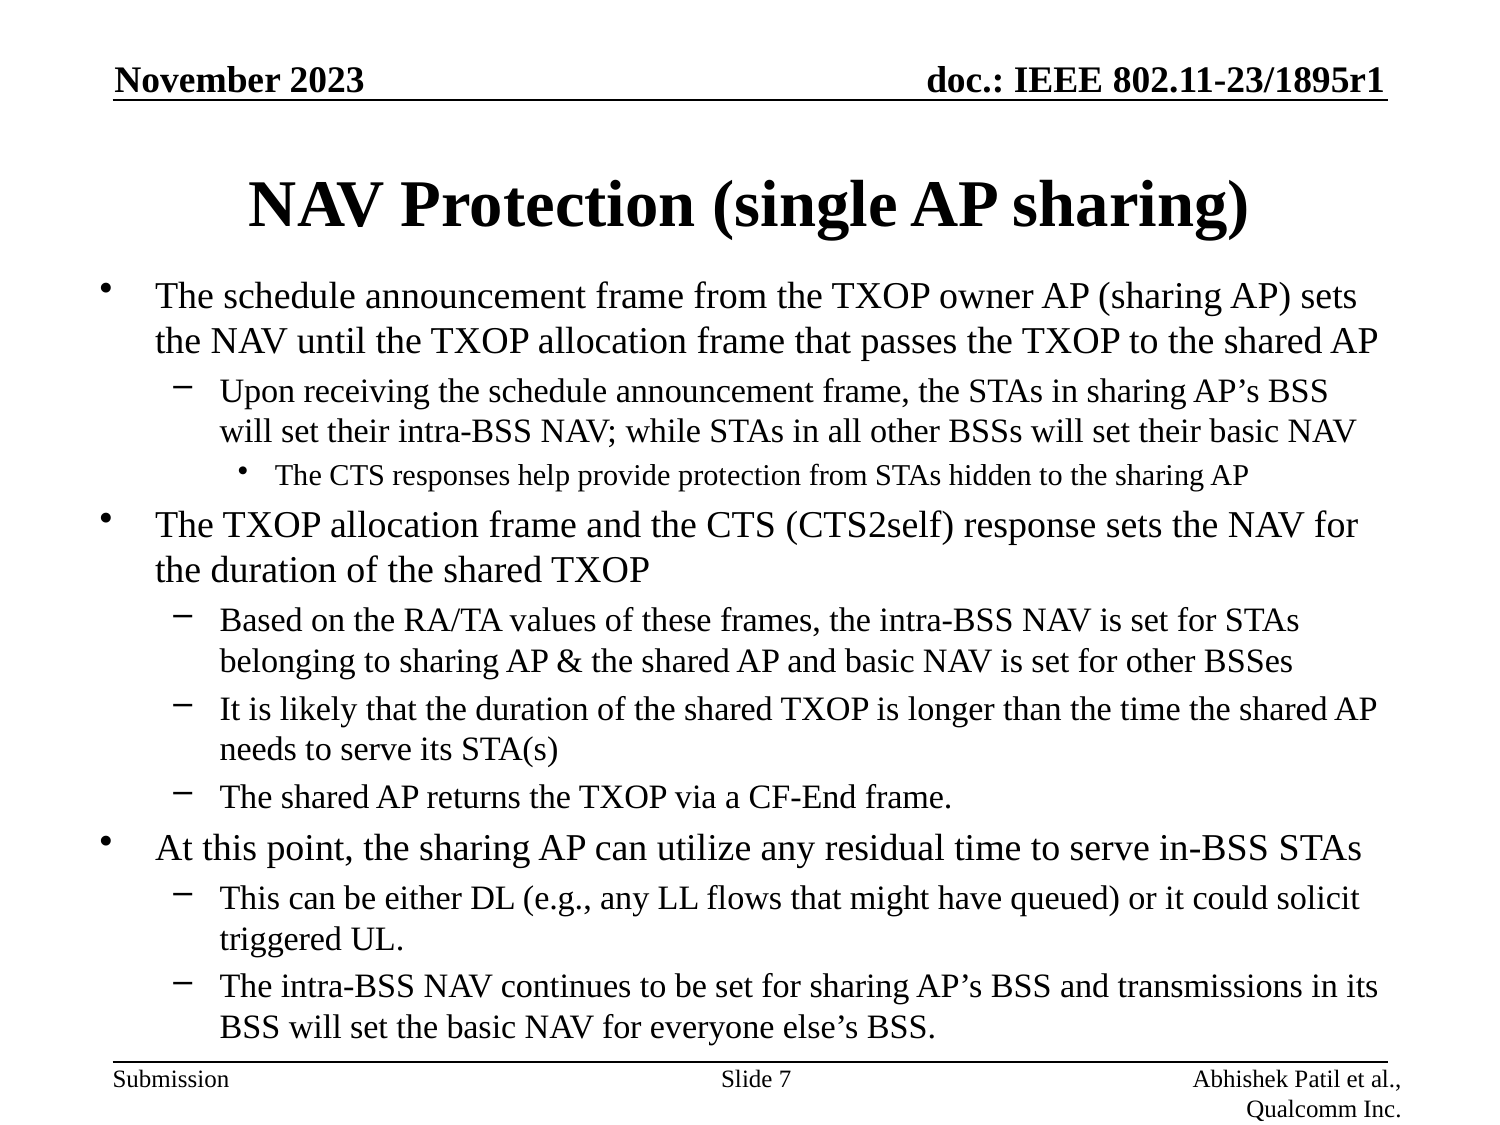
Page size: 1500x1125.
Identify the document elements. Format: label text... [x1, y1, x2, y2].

slide_number Slide 7 [712, 1061, 800, 1093]
footer Abhishek Patil et al., Qualcomm Inc. [1081, 1061, 1402, 1093]
title NAV Protection (single AP sharing) [112, 112, 1388, 288]
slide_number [114, 54, 368, 101]
list The schedule announcement frame from the TXOP owner AP (sharing AP) sets the NAV until the TXOP allocation frame that passes the TXOP to the shared AP Upon receiving the schedule announcement frame, the STAs in sharing AP’s BSS will set their intra-BSS NAV; while STAs in all other BSSs will set their basic NAV The CTS responses help provide protection from STAs hidden to the sharing AP The TXOP allocation frame and the CTS (CTS2self) response sets the NAV for the duration of the shared TXOP Based on the RA/TA values of these frames, the intra-BSS NAV is set for STAs belonging to sharing AP & the shared AP and basic NAV is set for other BSSes It is likely that the duration of the shared TXOP is longer than the time the shared AP needs to serve its STA(s) The shared AP returns the TXOP via a CF-End frame. At this point, the sharing AP can utilize any residual time to serve in-BSS STAs This can be either DL (e.g., any LL flows that might have queued) or it could solicit triggered UL. The intra-BSS NAV continues to be set for sharing AP’s BSS and transmissions in its BSS will set the basic NAV for everyone else’s BSS. [84, 262, 1402, 1063]
